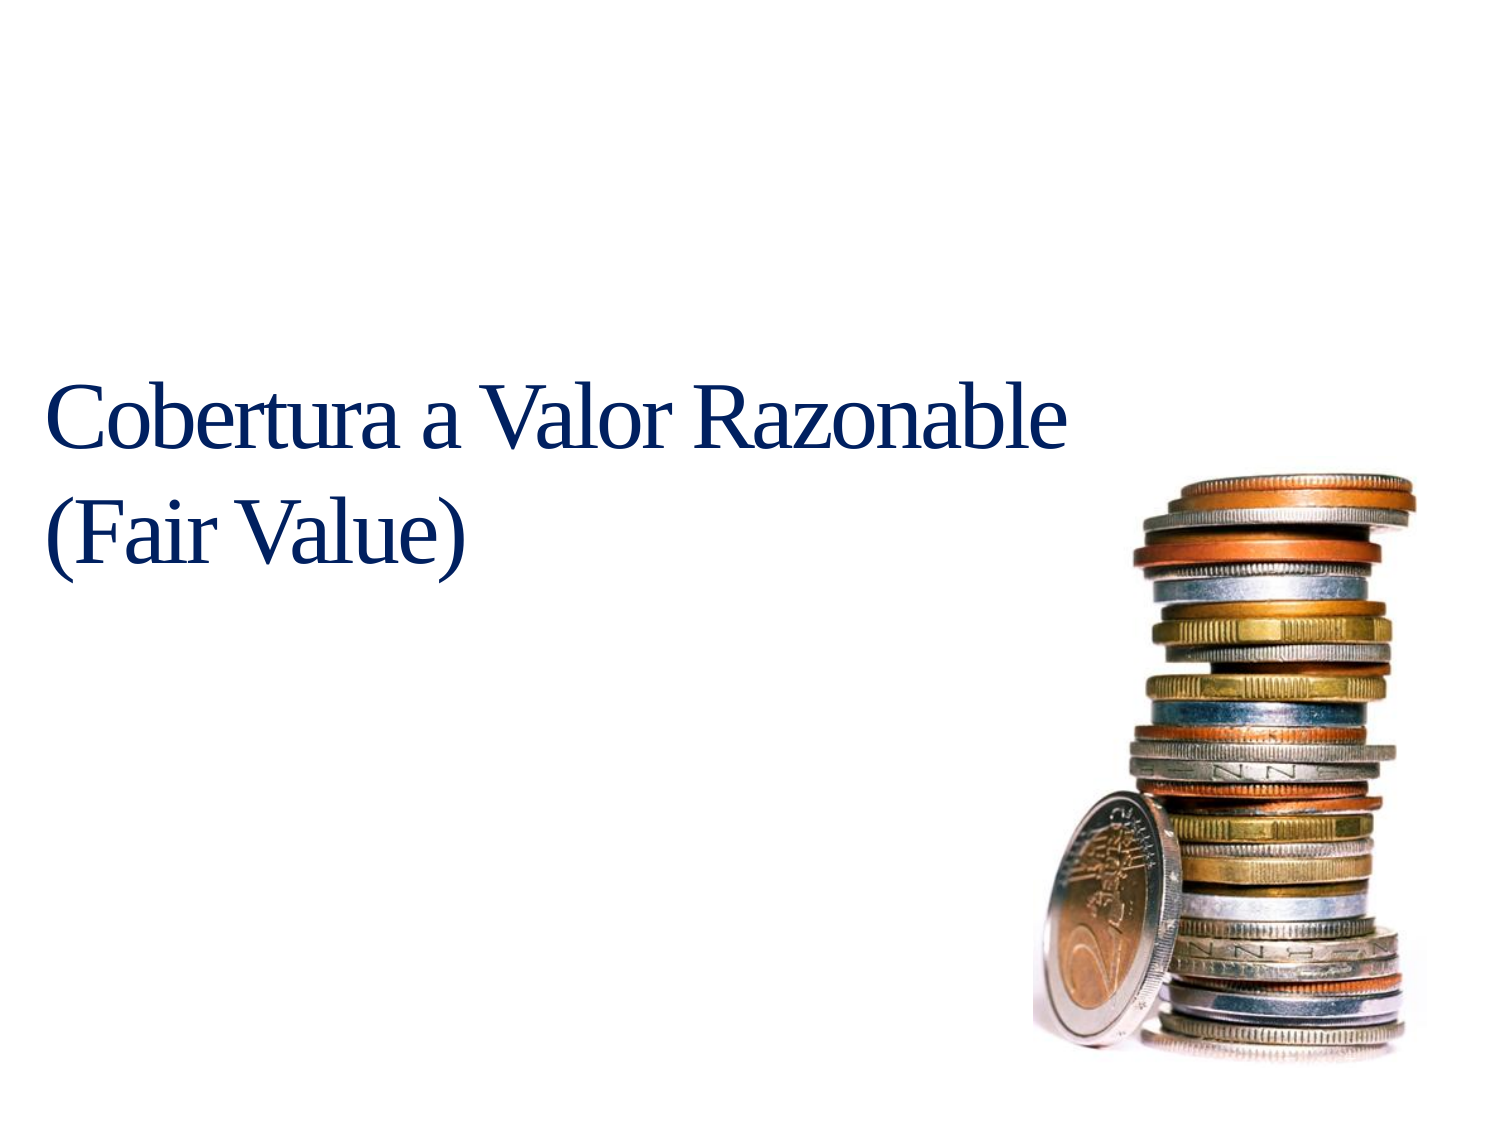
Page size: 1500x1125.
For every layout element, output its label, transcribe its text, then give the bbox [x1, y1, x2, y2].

picture [1033, 455, 1427, 1068]
title Cobertura a Valor Razonable (Fair Value) [29, 373, 1380, 562]
